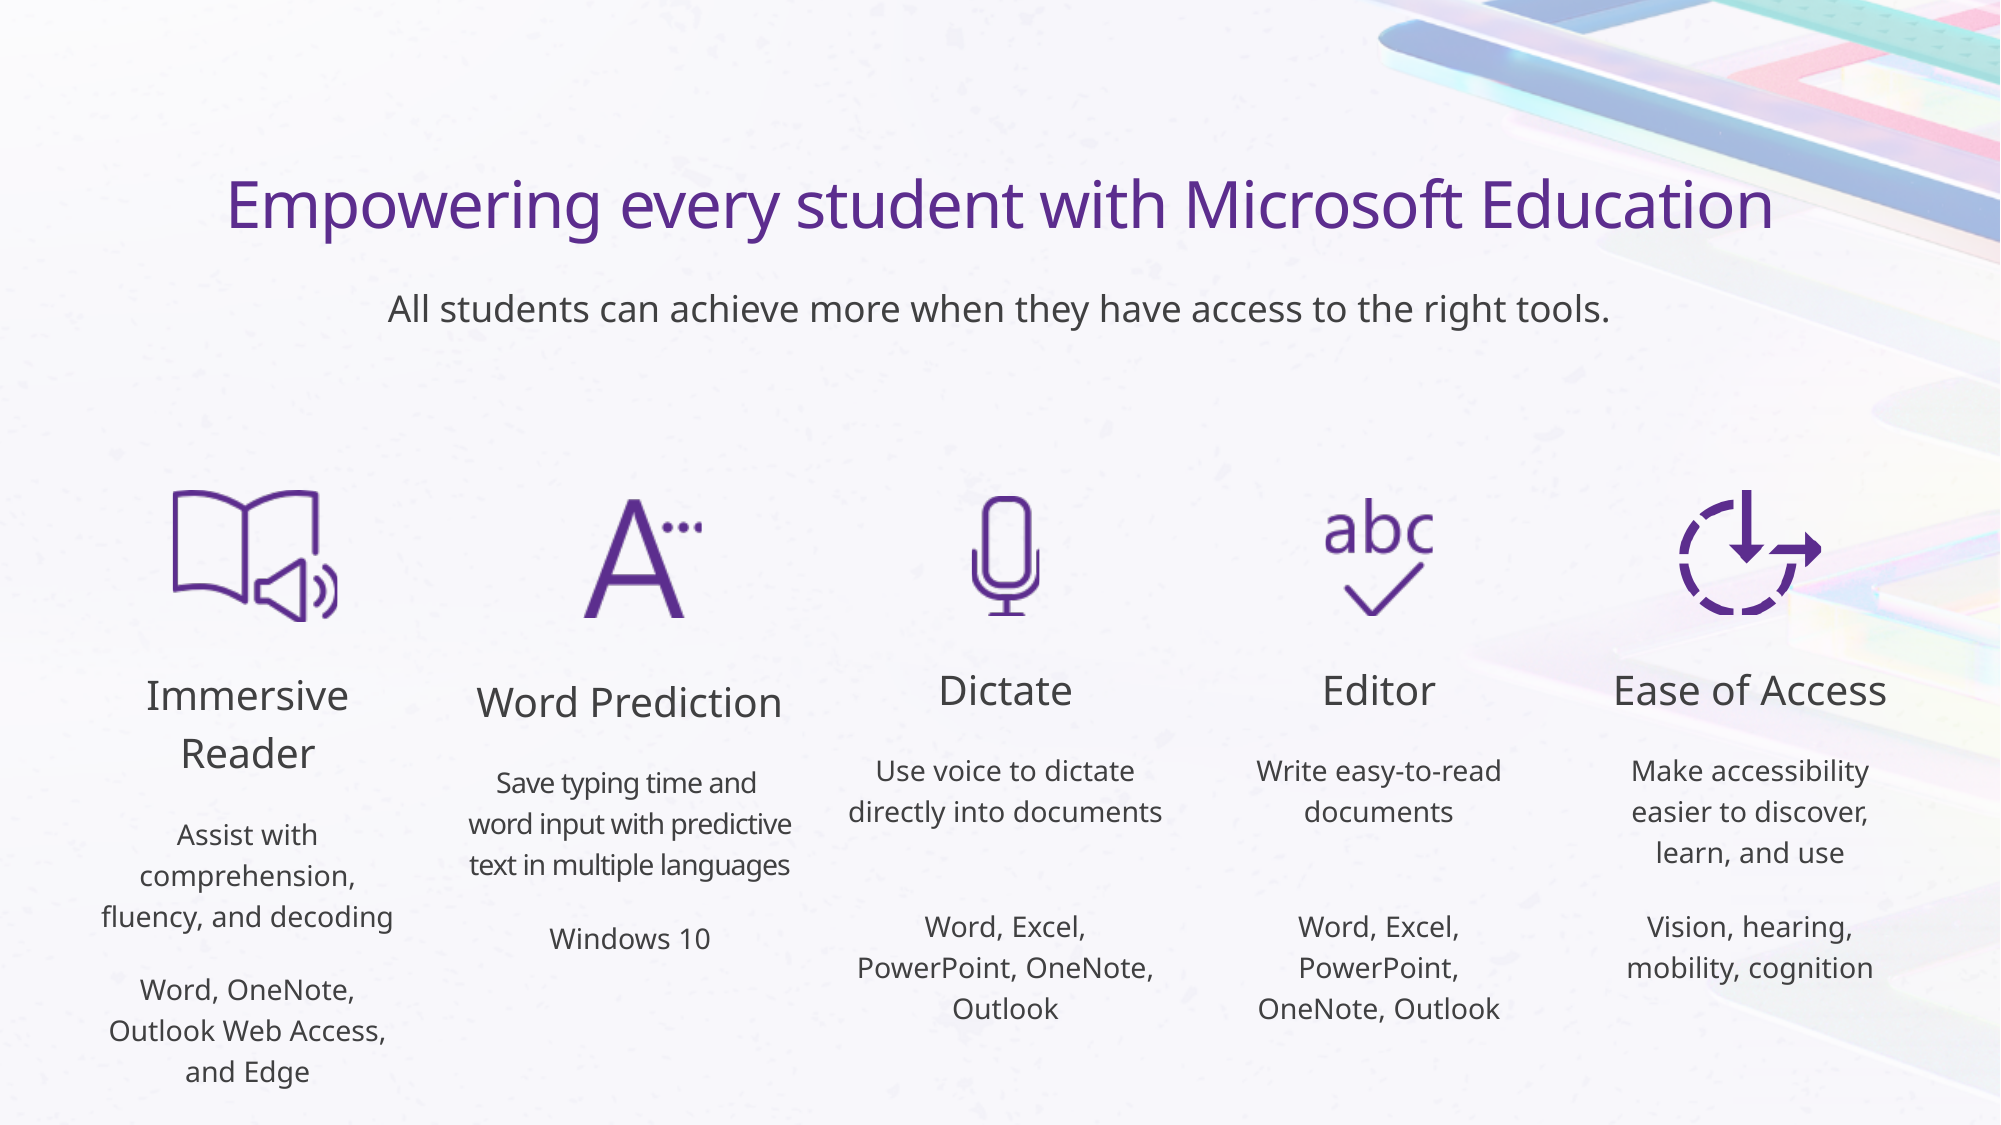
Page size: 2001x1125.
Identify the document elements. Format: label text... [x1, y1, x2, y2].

picture [1679, 490, 1822, 615]
picture [1325, 498, 1433, 616]
text_box Ease of Access Make accessibility easier to discover, learn, and use Vision, hearing, mobility, cognition [1575, 647, 1925, 992]
picture [582, 498, 702, 618]
text_box All students can achieve more when they have access to the right tools. [0, 269, 2000, 338]
title Empowering every student with Microsoft Education [43, 163, 1956, 258]
picture [971, 496, 1040, 616]
text_box Dictate Use voice to dictate directly into documents Word, Excel, PowerPoint, OneNote, Outlook [828, 647, 1183, 1033]
text_box Word Prediction Save typing time and word input with predictive text in multiple languages Windows 10 [453, 659, 807, 963]
text_box Editor Write easy-to-read documents Word, Excel, PowerPoint, OneNote, Outlook [1204, 647, 1554, 1033]
text_box Immersive Reader Assist with comprehension, fluency, and decoding Word, OneNote, Outlook Web Access, and Edge [71, 652, 425, 1096]
picture [172, 490, 338, 622]
